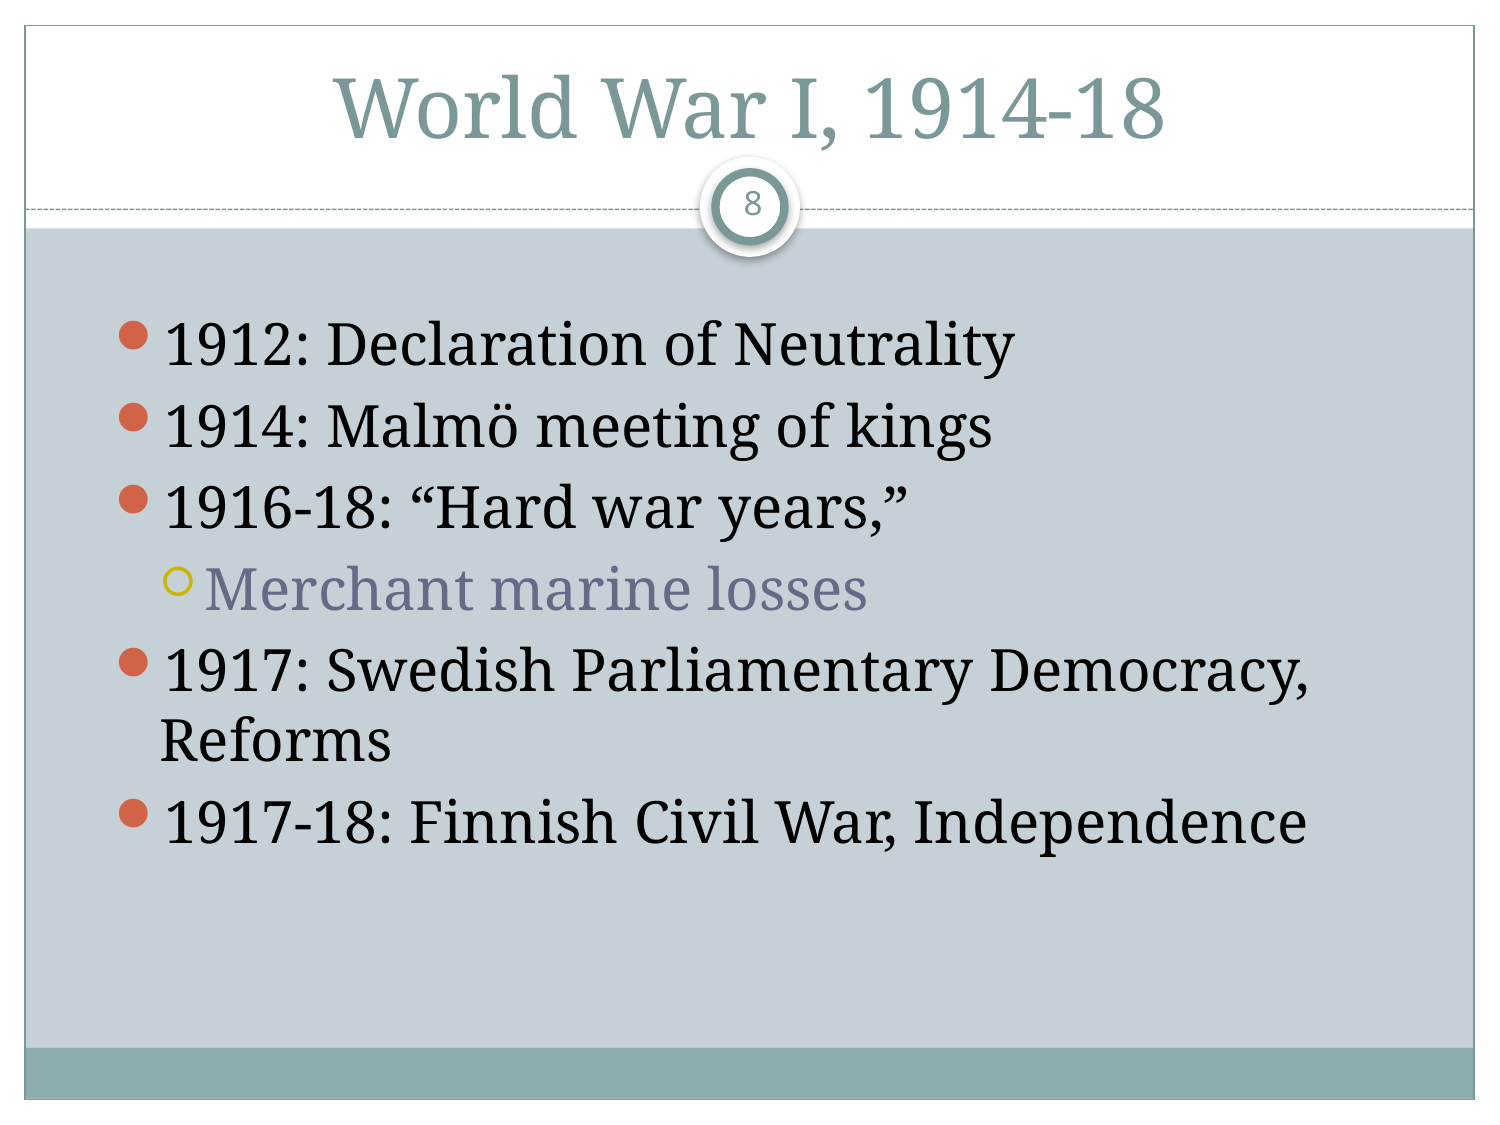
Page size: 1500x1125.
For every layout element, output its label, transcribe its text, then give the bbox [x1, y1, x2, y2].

list 1912: Declaration of Neutrality 1914: Malmö meeting of kings 1916-18: “Hard war years,” Merchant marine losses 1917: Swedish Parliamentary Democracy, Reforms 1917-18: Finnish Civil War, Independence [99, 299, 1388, 1075]
slide_number 8 [715, 168, 791, 241]
title World War I, 1914-18 [24, 24, 1475, 163]
